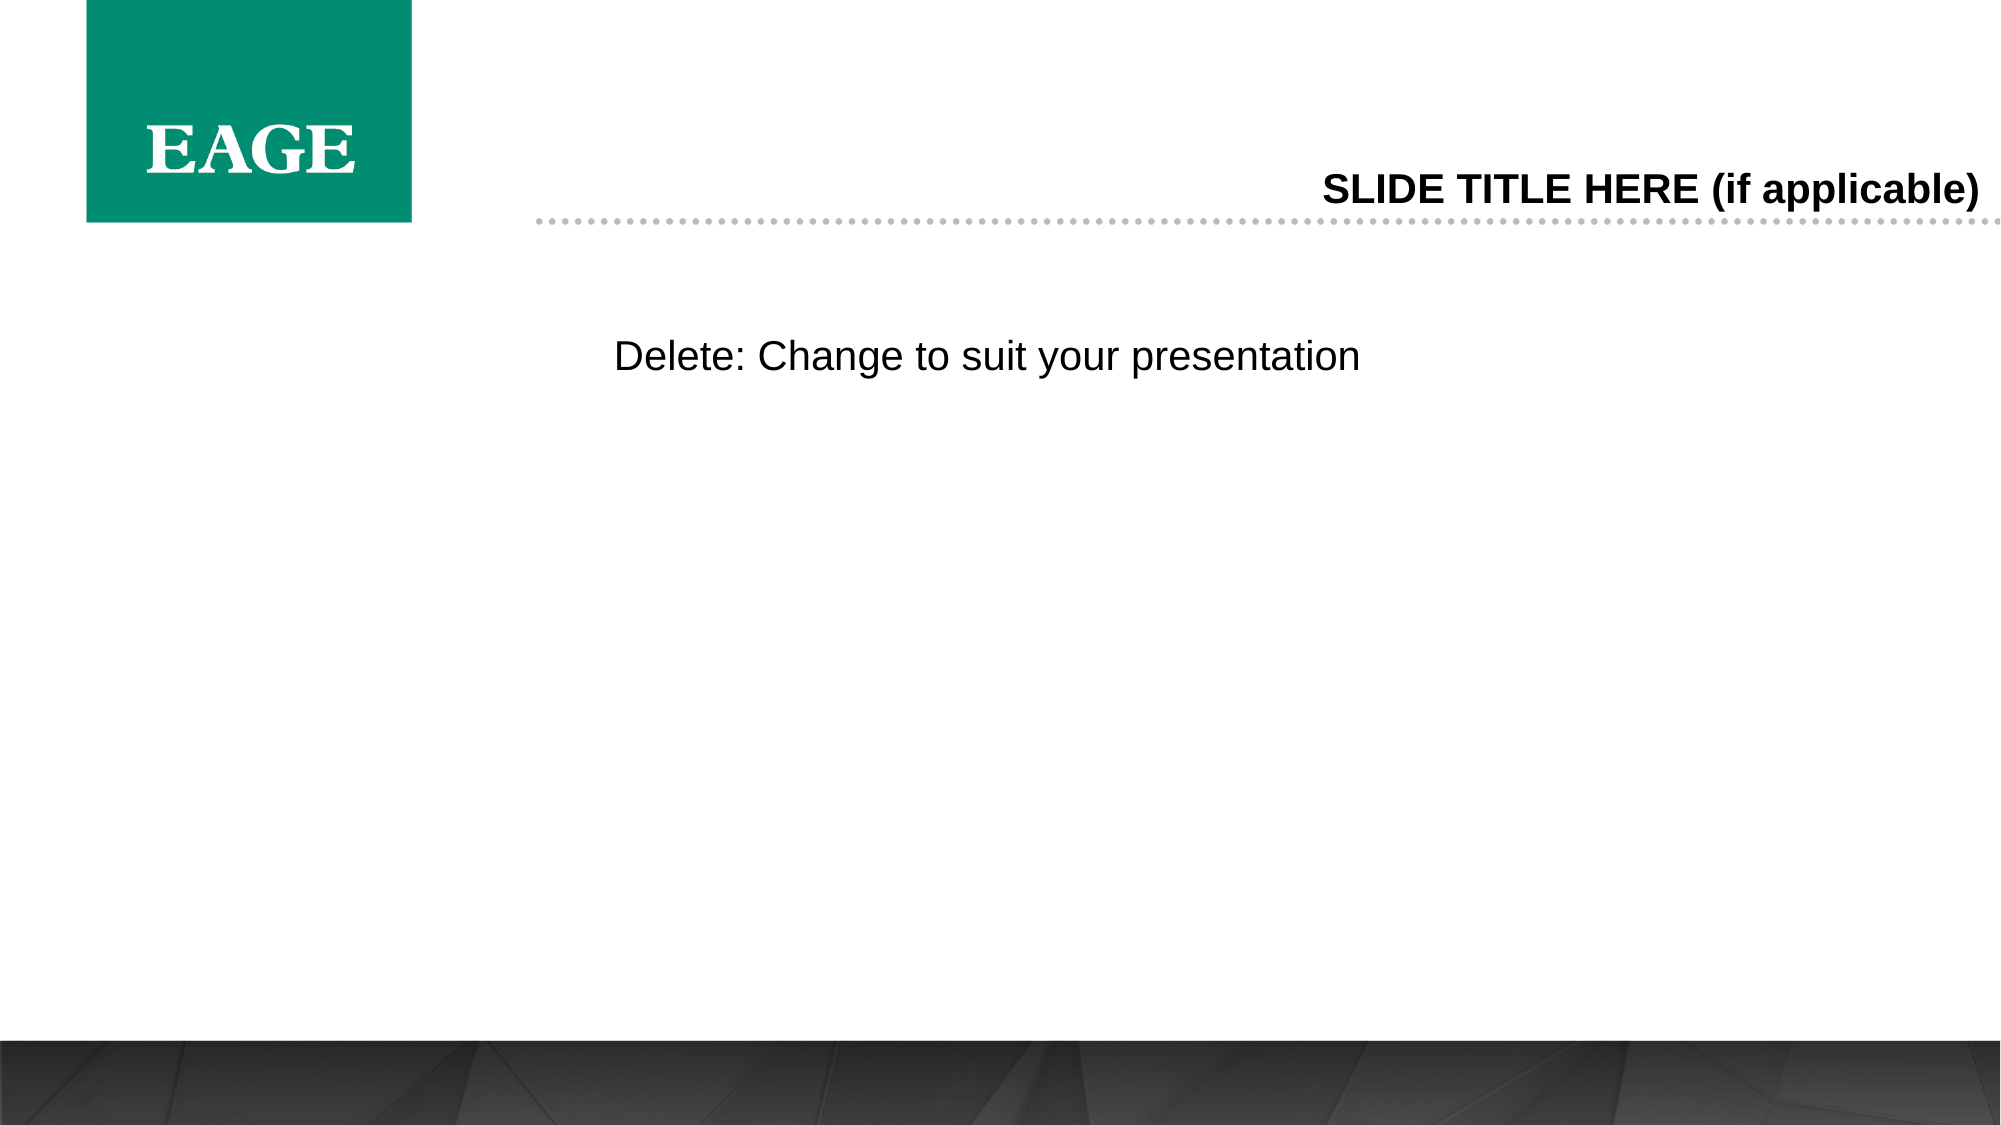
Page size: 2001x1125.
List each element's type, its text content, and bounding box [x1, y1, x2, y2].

text_box Delete: Change to suit your presentation [300, 321, 1676, 821]
picture [0, 0, 2001, 1125]
text_box SLIDE TITLE HERE (if applicable) [1302, 153, 2000, 220]
